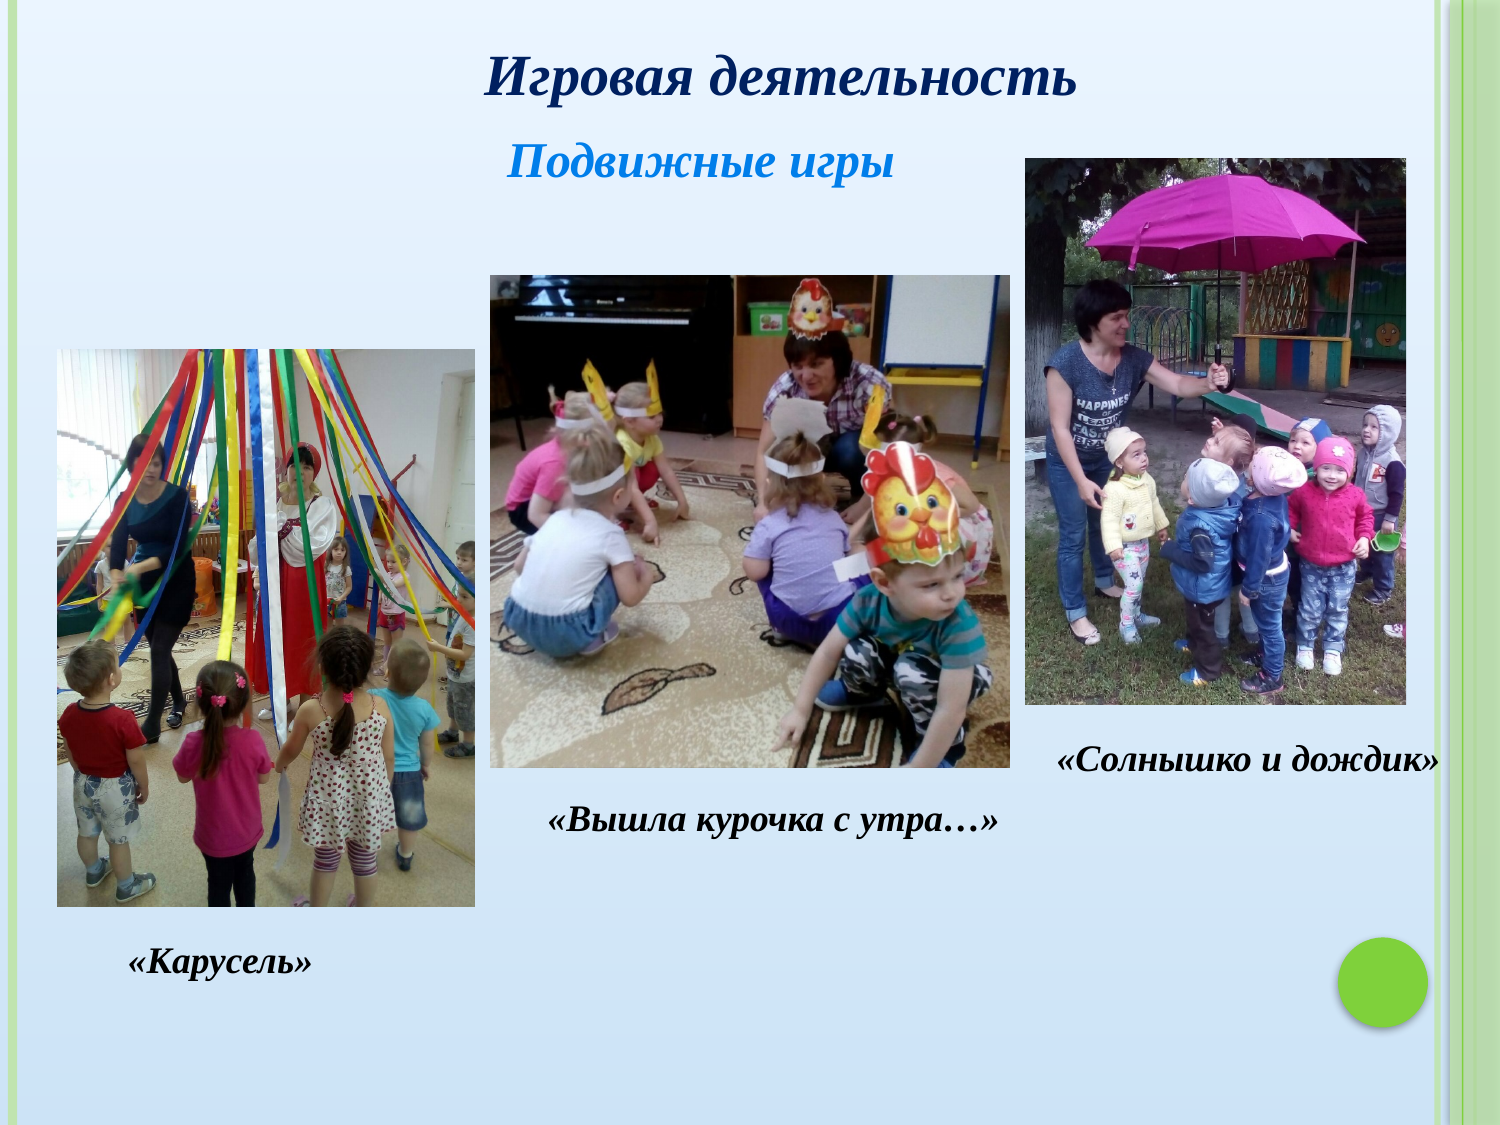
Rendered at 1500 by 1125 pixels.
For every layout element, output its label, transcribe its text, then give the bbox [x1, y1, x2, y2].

text_box Подвижные игры [492, 120, 911, 196]
text_box «Вышла курочка с утра…» [532, 786, 1015, 847]
picture [1024, 157, 1407, 705]
picture [56, 349, 476, 907]
text_box «Солнышко и дождик» [1041, 726, 1456, 786]
picture [489, 275, 1011, 769]
text_box Игровая деятельность [469, 29, 1096, 115]
text_box «Карусель» [113, 928, 329, 989]
